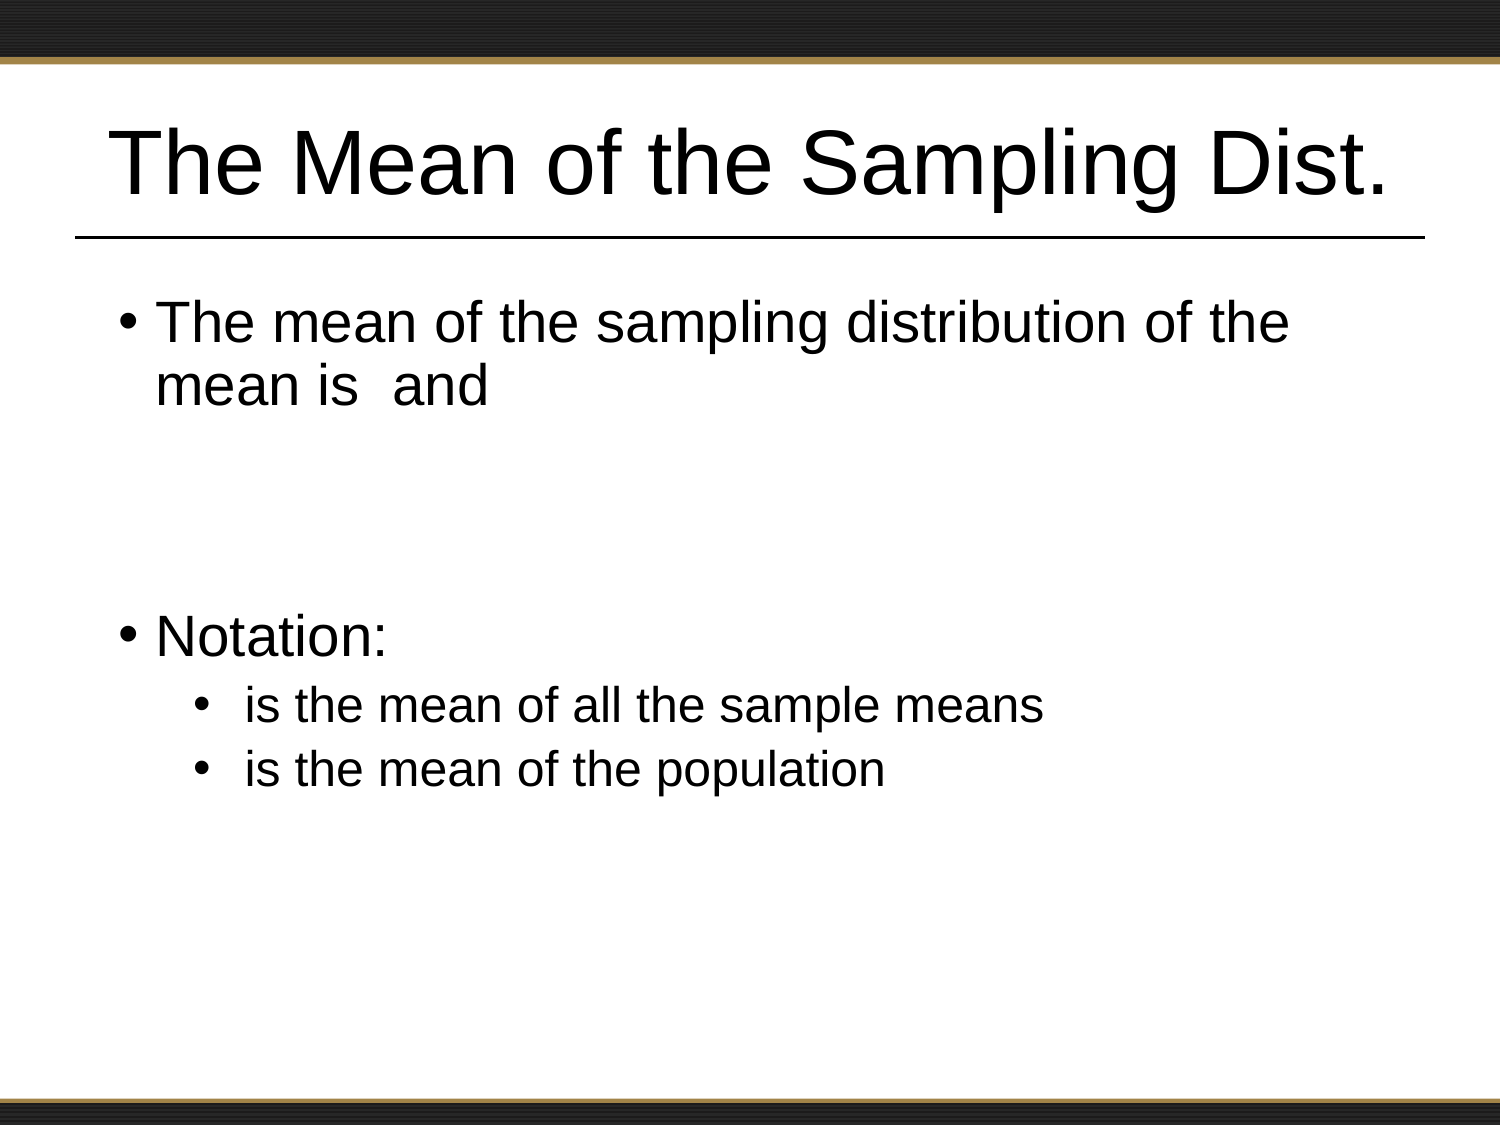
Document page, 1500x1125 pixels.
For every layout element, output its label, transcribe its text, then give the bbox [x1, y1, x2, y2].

picture [0, 0, 1500, 57]
title The Mean of the Sampling Dist. [46, 56, 1454, 274]
picture [0, 1103, 1500, 1125]
